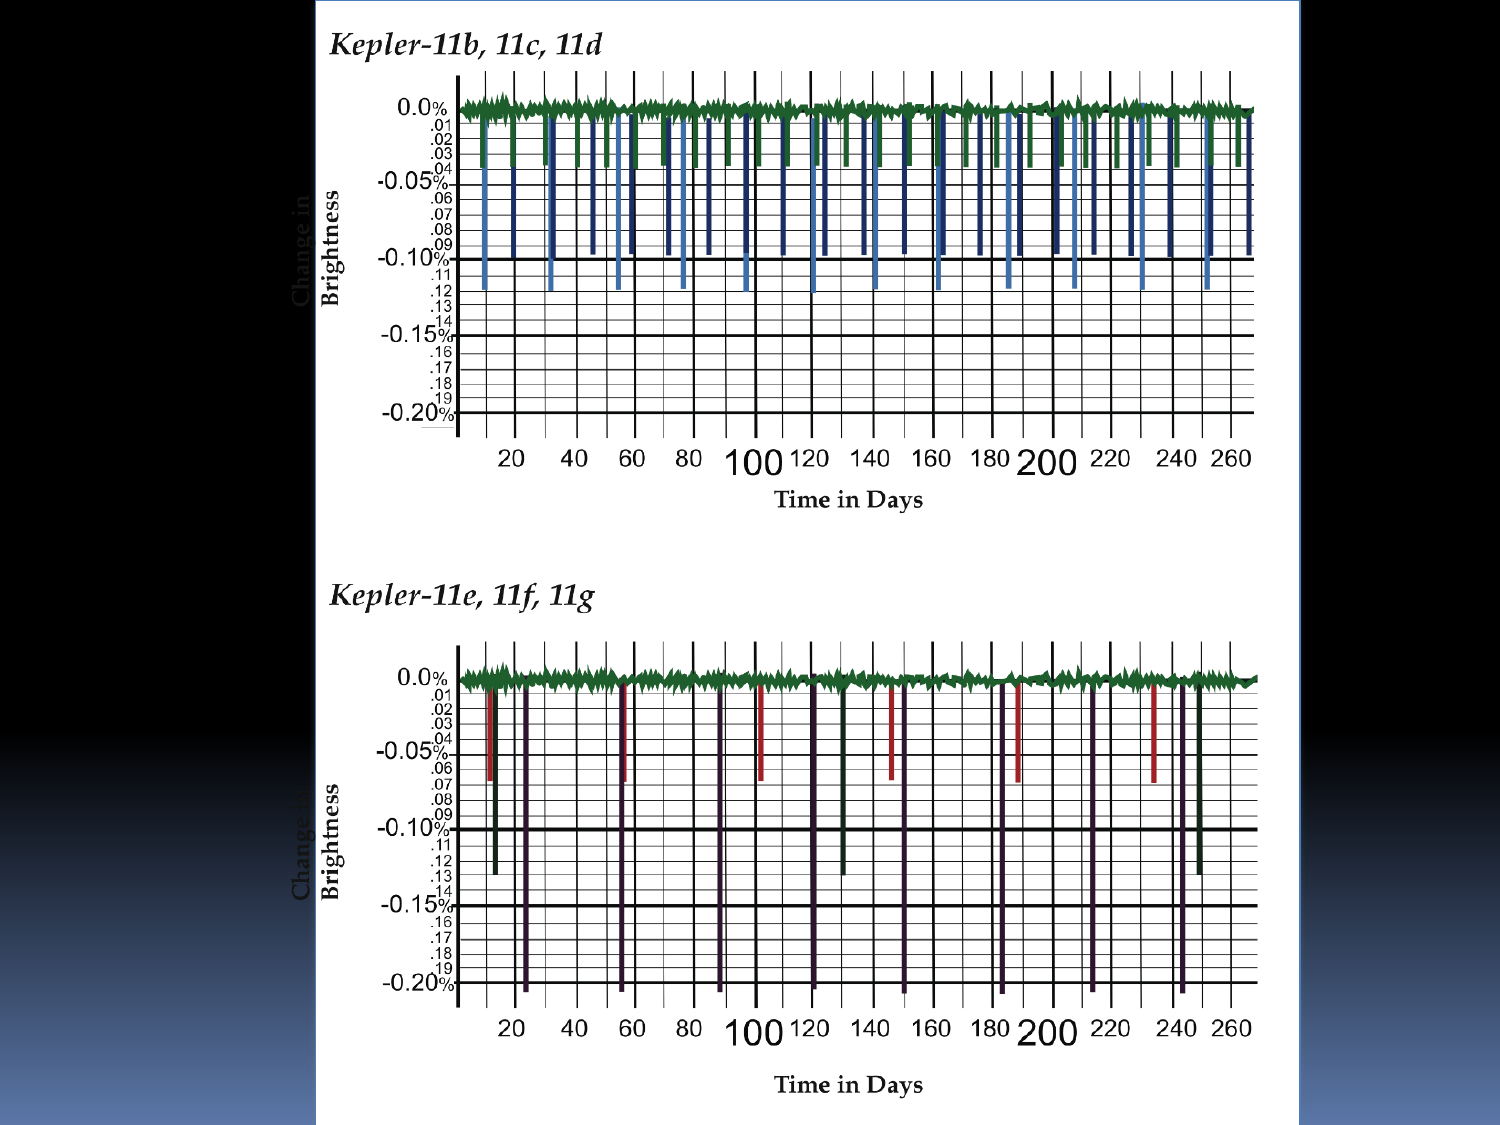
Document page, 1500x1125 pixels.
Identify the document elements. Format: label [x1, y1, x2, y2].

text_box [224, 0, 1301, 1125]
